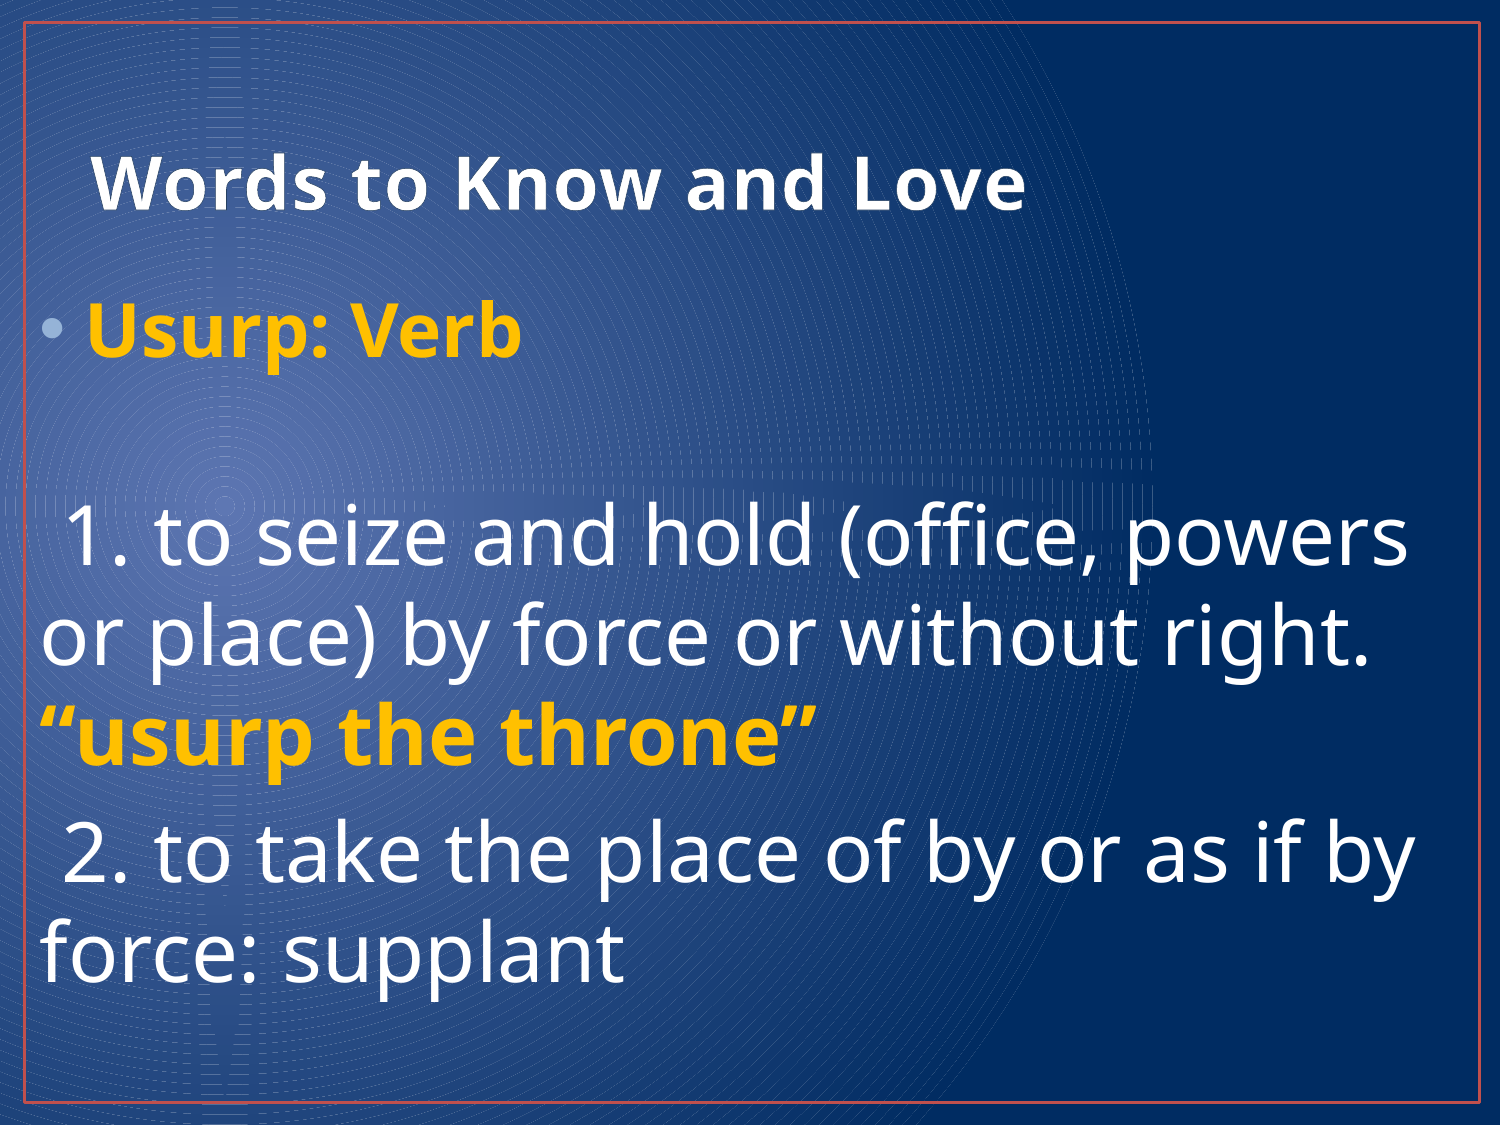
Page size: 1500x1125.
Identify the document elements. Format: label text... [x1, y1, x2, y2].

title Words to Know and Love [75, 45, 1425, 233]
list Usurp: Verb 1. to seize and hold (office, powers or place) by force or without right. “usurp the throne” 2. to take the place of by or as if by force: supplant [24, 275, 1463, 1080]
